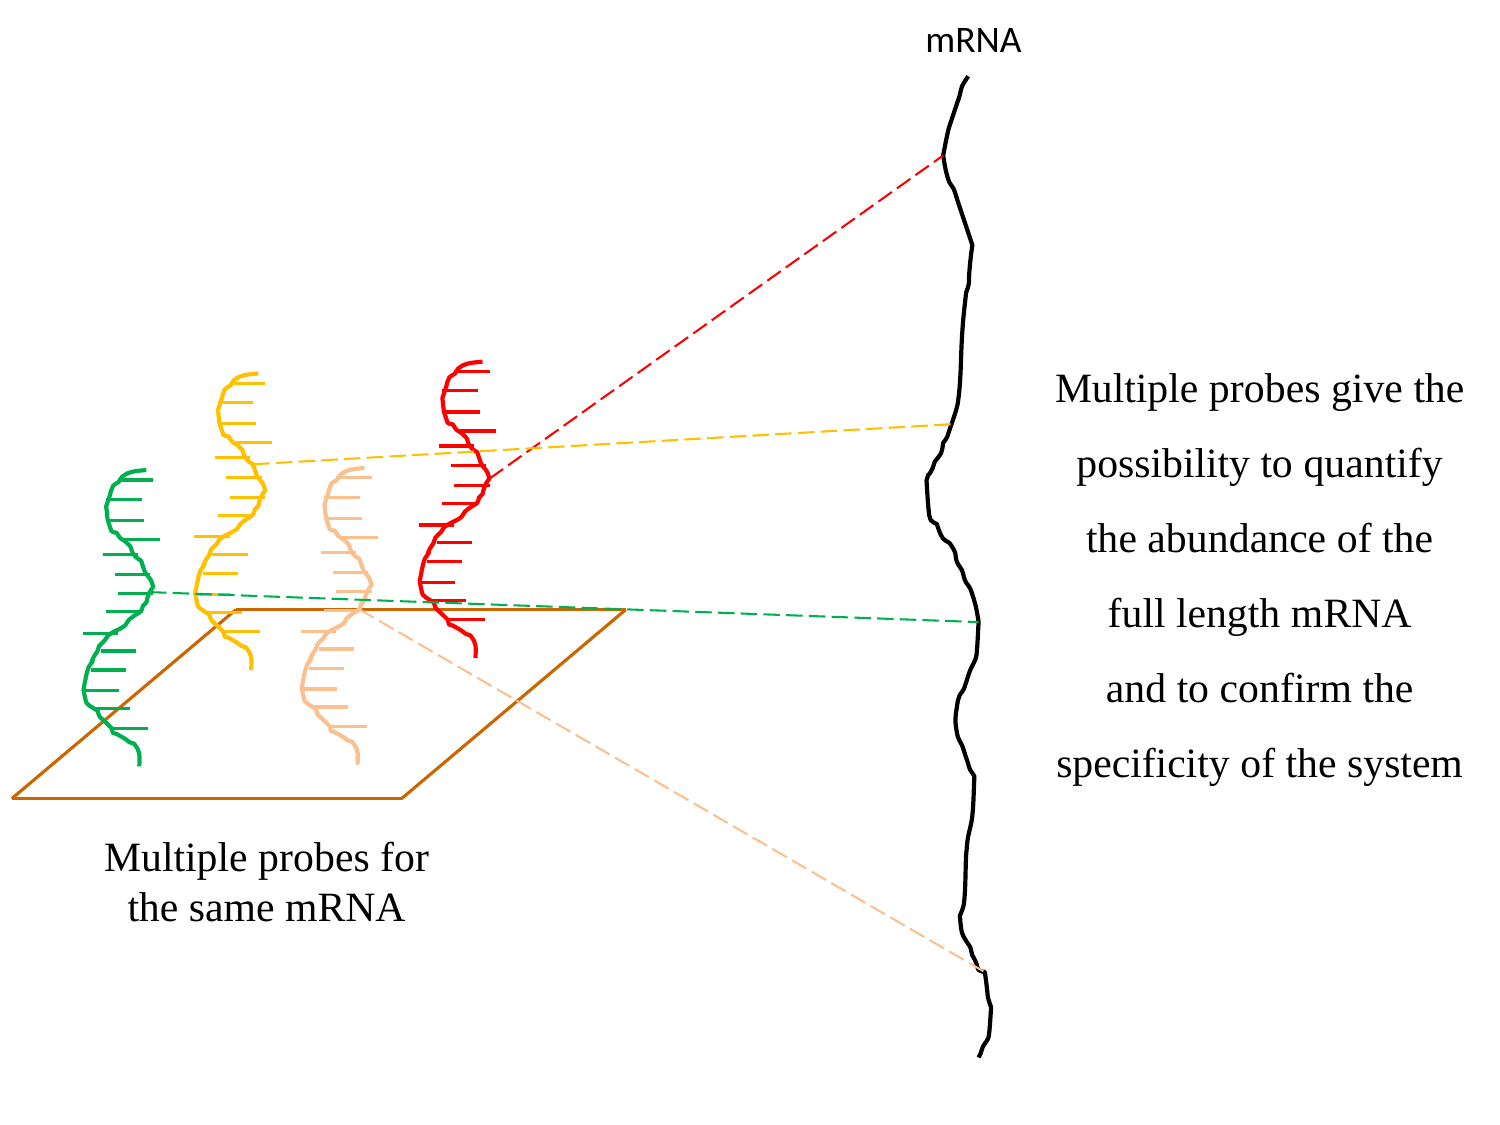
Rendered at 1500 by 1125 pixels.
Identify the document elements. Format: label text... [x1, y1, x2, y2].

text_box mRNA [910, 7, 1037, 67]
text_box [924, 75, 975, 590]
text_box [359, 609, 986, 973]
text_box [489, 155, 944, 422]
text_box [149, 591, 979, 623]
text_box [193, 632, 272, 671]
text_box [976, 978, 994, 1059]
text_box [300, 473, 379, 590]
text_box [418, 361, 484, 422]
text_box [82, 469, 160, 767]
text_box Multiple probes for the same mRNA [58, 822, 353, 938]
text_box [489, 473, 944, 479]
text_box Multiple probes give the possibility to quantify the abundance of the full length mRNA and to confirm the specificity of the system [1013, 328, 1500, 793]
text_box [11, 609, 237, 798]
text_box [193, 373, 272, 590]
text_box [300, 632, 353, 765]
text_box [252, 423, 952, 465]
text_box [418, 473, 497, 590]
